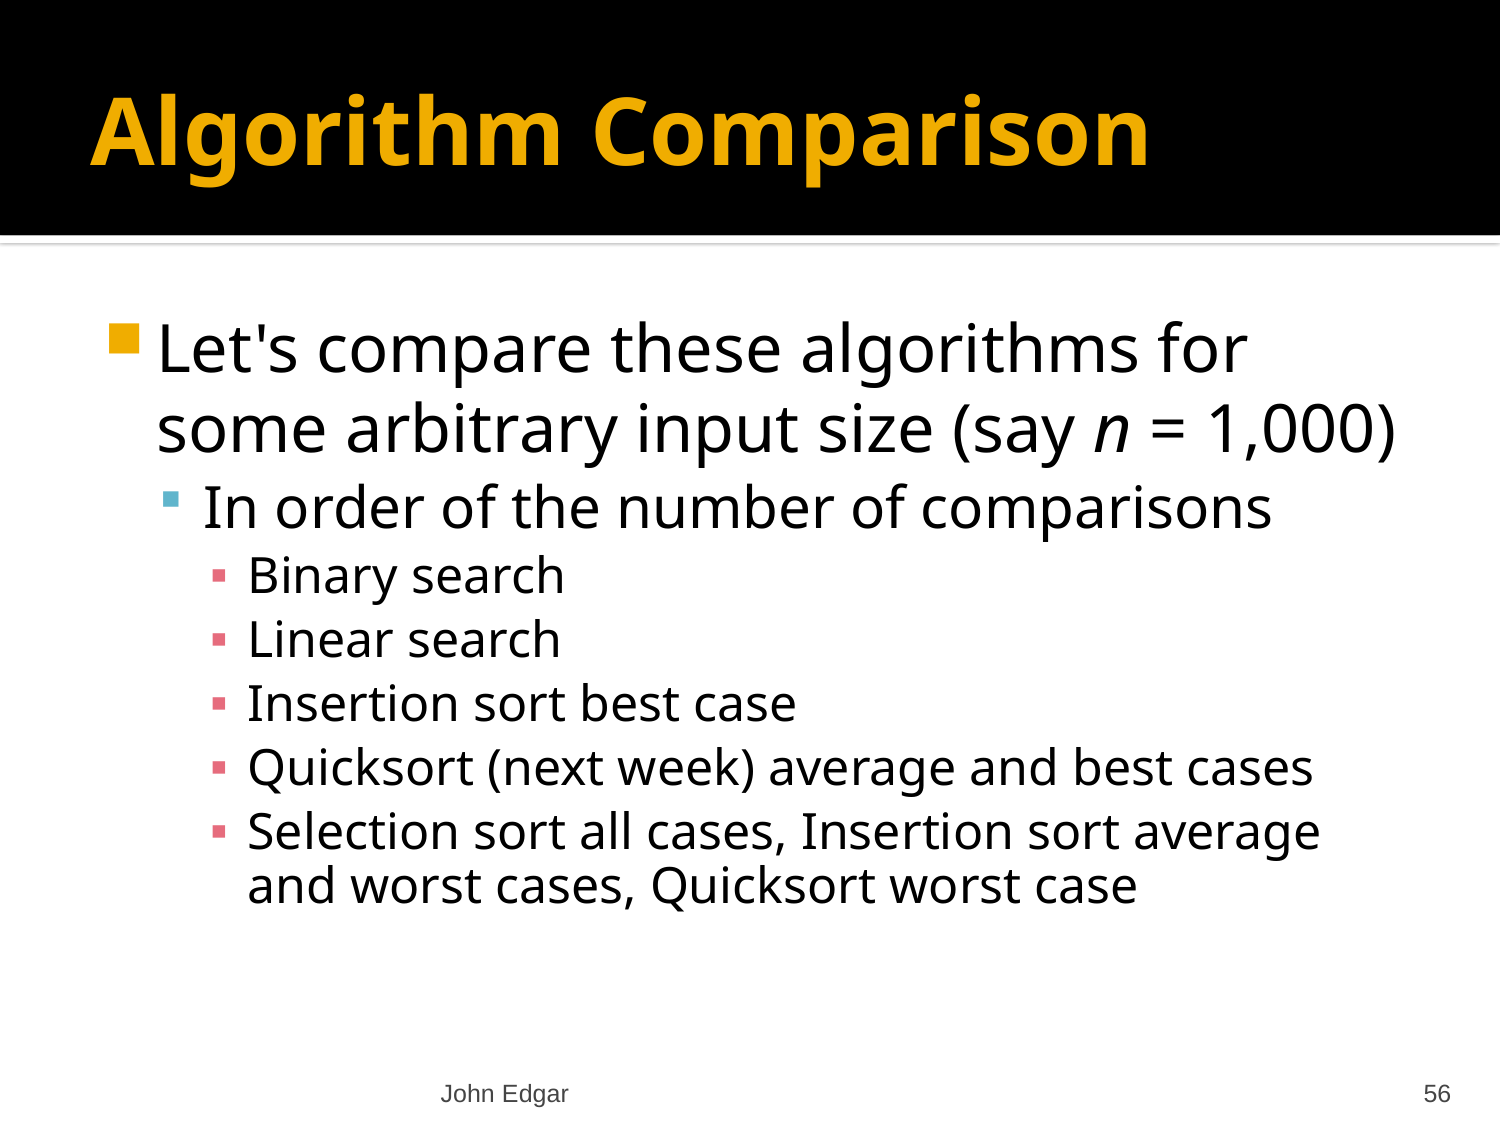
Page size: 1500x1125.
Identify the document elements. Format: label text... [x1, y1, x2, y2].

slide_number 56 [1345, 1062, 1467, 1108]
list Let's compare these algorithms for some arbitrary input size (say n = 1,000) In order of the number of comparisons Binary search Linear search Insertion sort best case Quicksort (next week) average and best cases Selection sort all cases, Insertion sort average and worst cases, Quicksort worst case [75, 291, 1425, 1050]
footer John Edgar [433, 1062, 1337, 1108]
title Algorithm Comparison [75, 25, 1425, 231]
